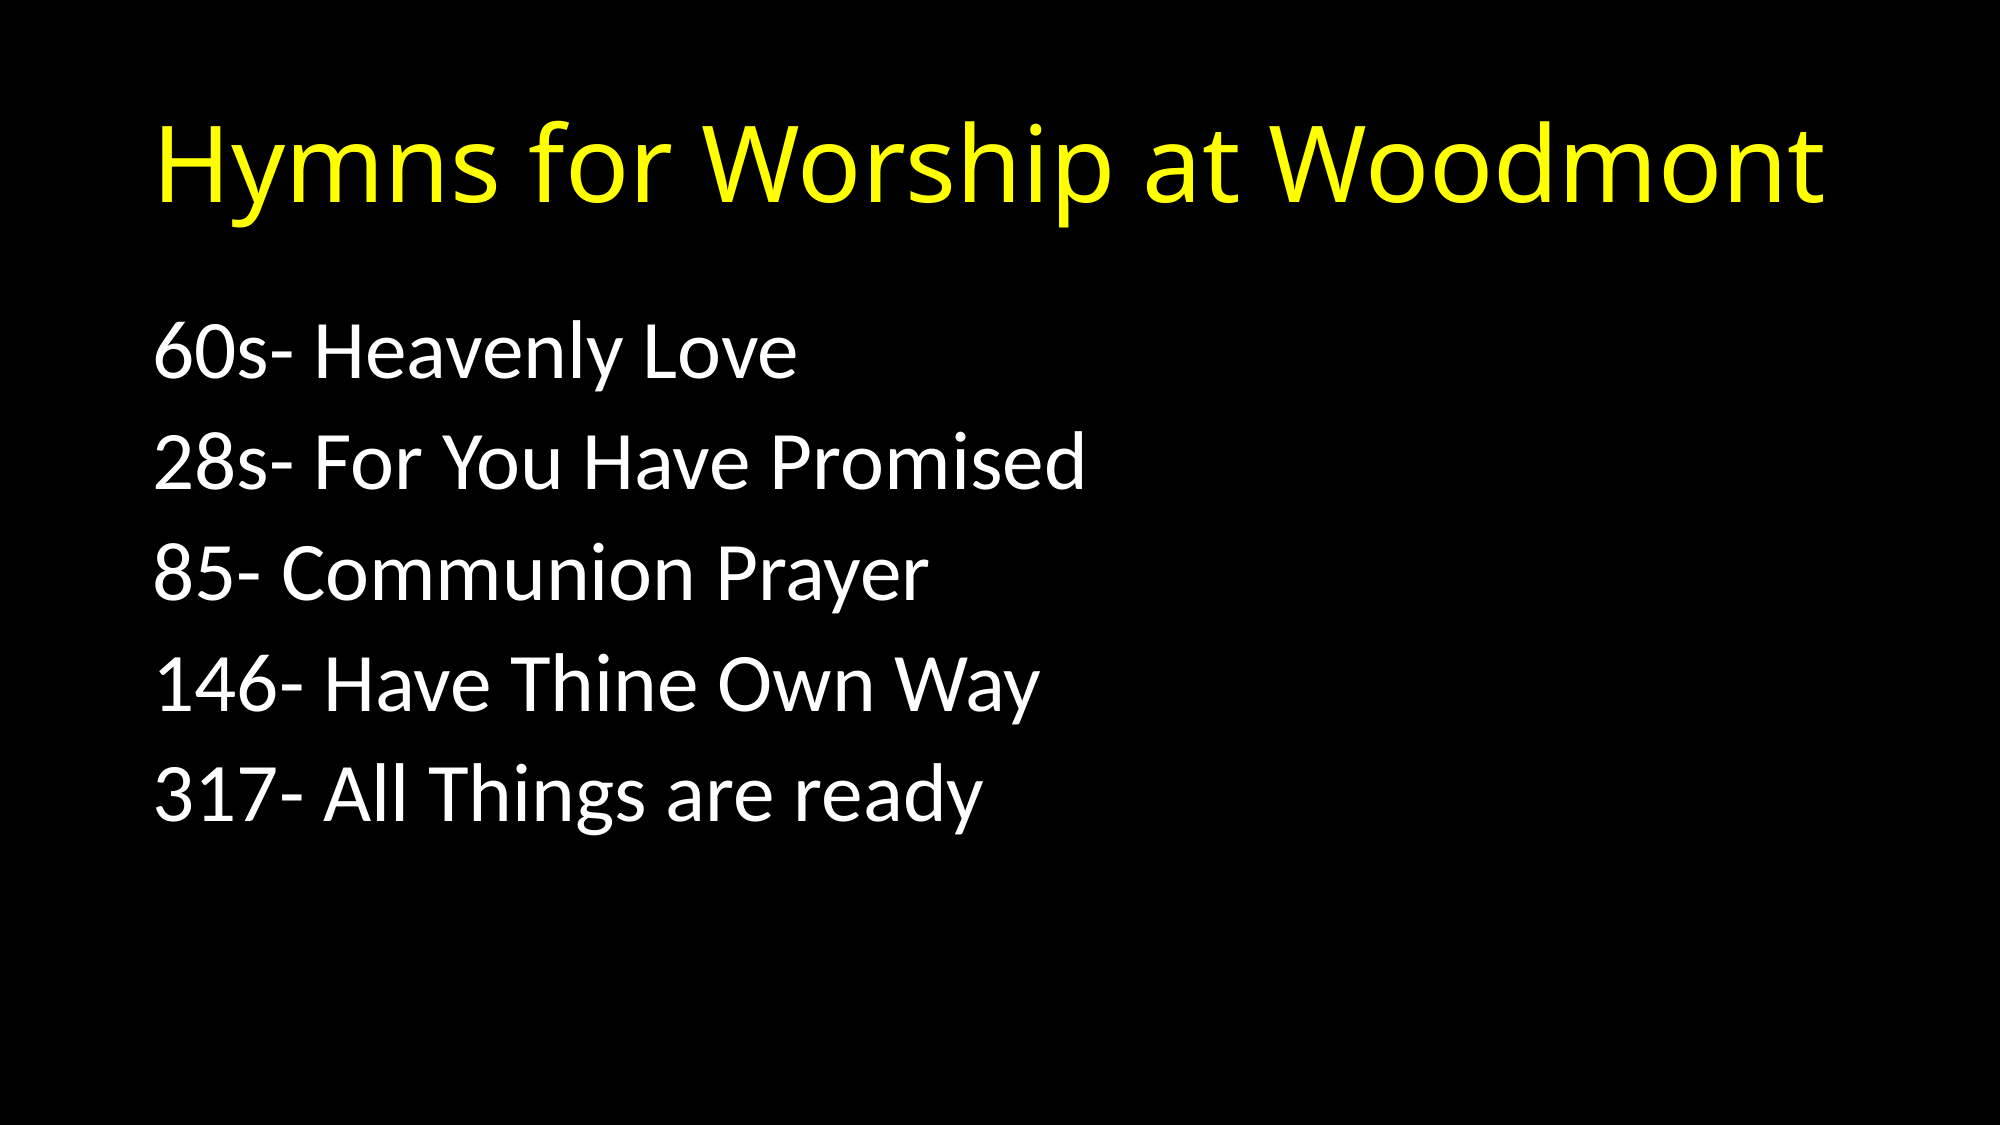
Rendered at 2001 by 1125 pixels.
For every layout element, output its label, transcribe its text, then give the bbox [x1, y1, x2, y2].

title Hymns for Worship at Woodmont [137, 59, 1863, 278]
list 60s- Heavenly Love 28s- For You Have Promised 85- Communion Prayer 146- Have Thine Own Way 317- All Things are ready [137, 299, 1863, 1014]
